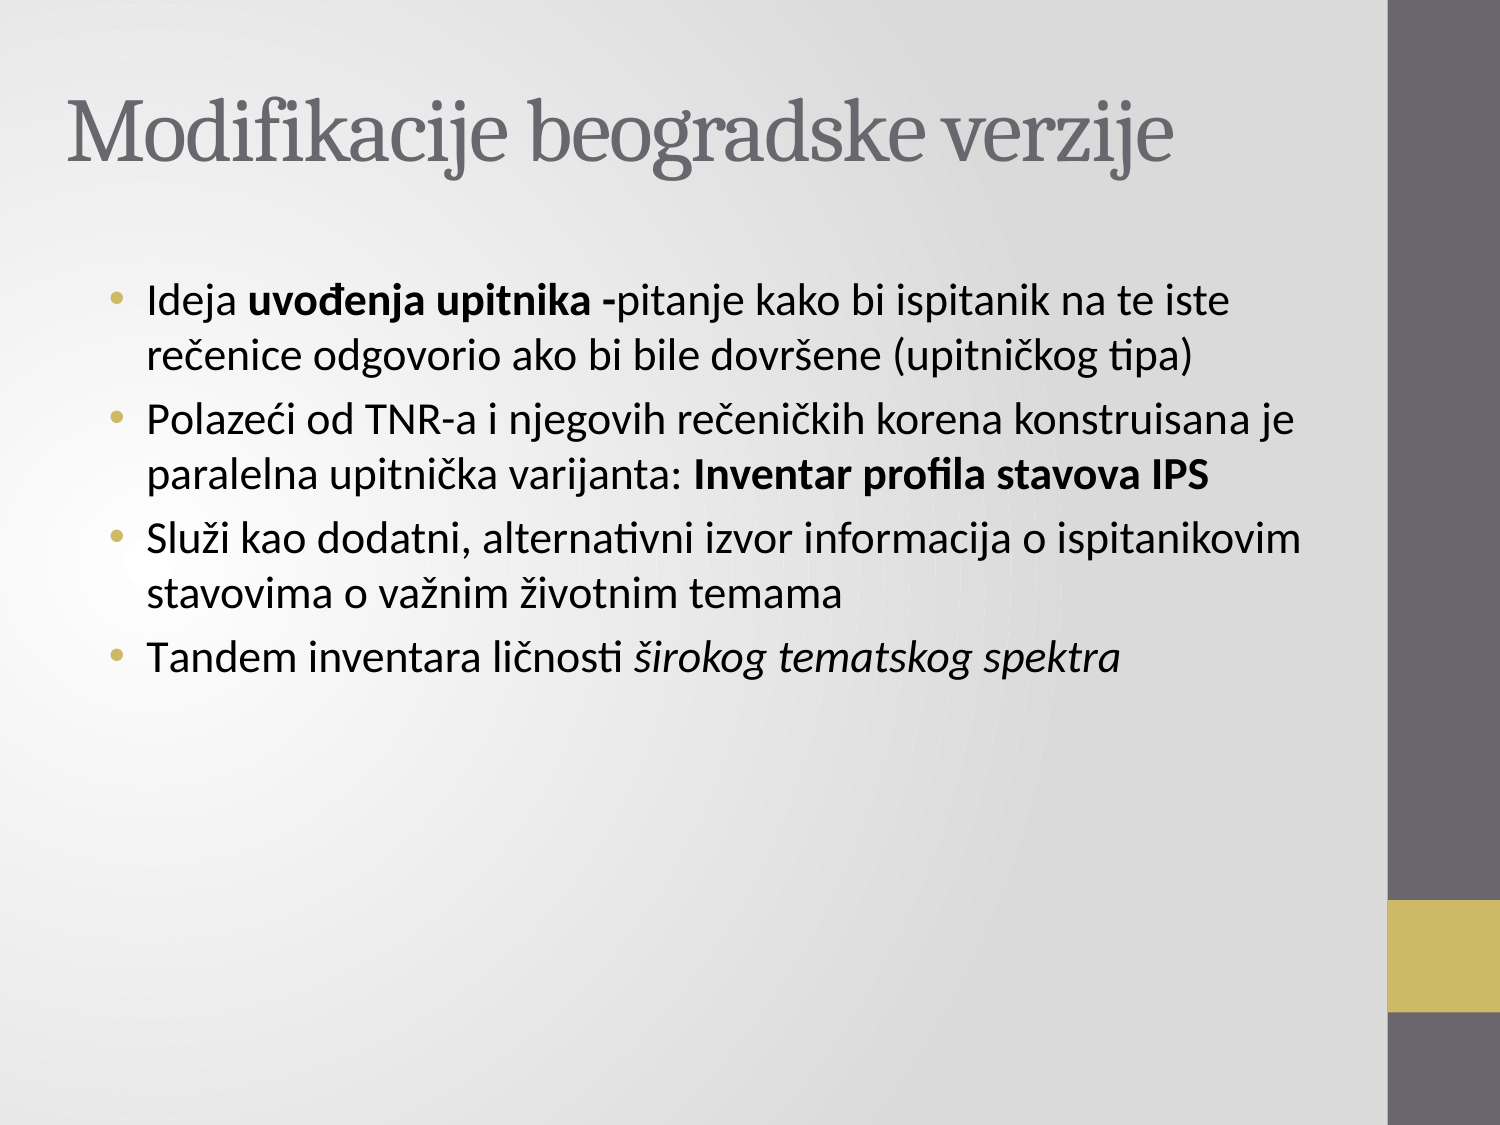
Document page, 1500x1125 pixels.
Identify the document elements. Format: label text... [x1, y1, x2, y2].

title Modifikacije beogradske verzije [50, 62, 1400, 188]
list Ideja uvođenja upitnika -pitanje kako bi ispitanik na te iste rečenice odgovorio ako bi bile dovršene (upitničkog tipa) Polazeći od TNR-a i njegovih rečeničkih korena konstruisana je paralelna upitnička varijanta: Inventar profila stavova IPS Služi kao dodatni, alternativni izvor informacija o ispitanikovim stavovima o važnim životnim temama Tandem inventara ličnosti širokog tematskog spektra [75, 262, 1325, 1050]
